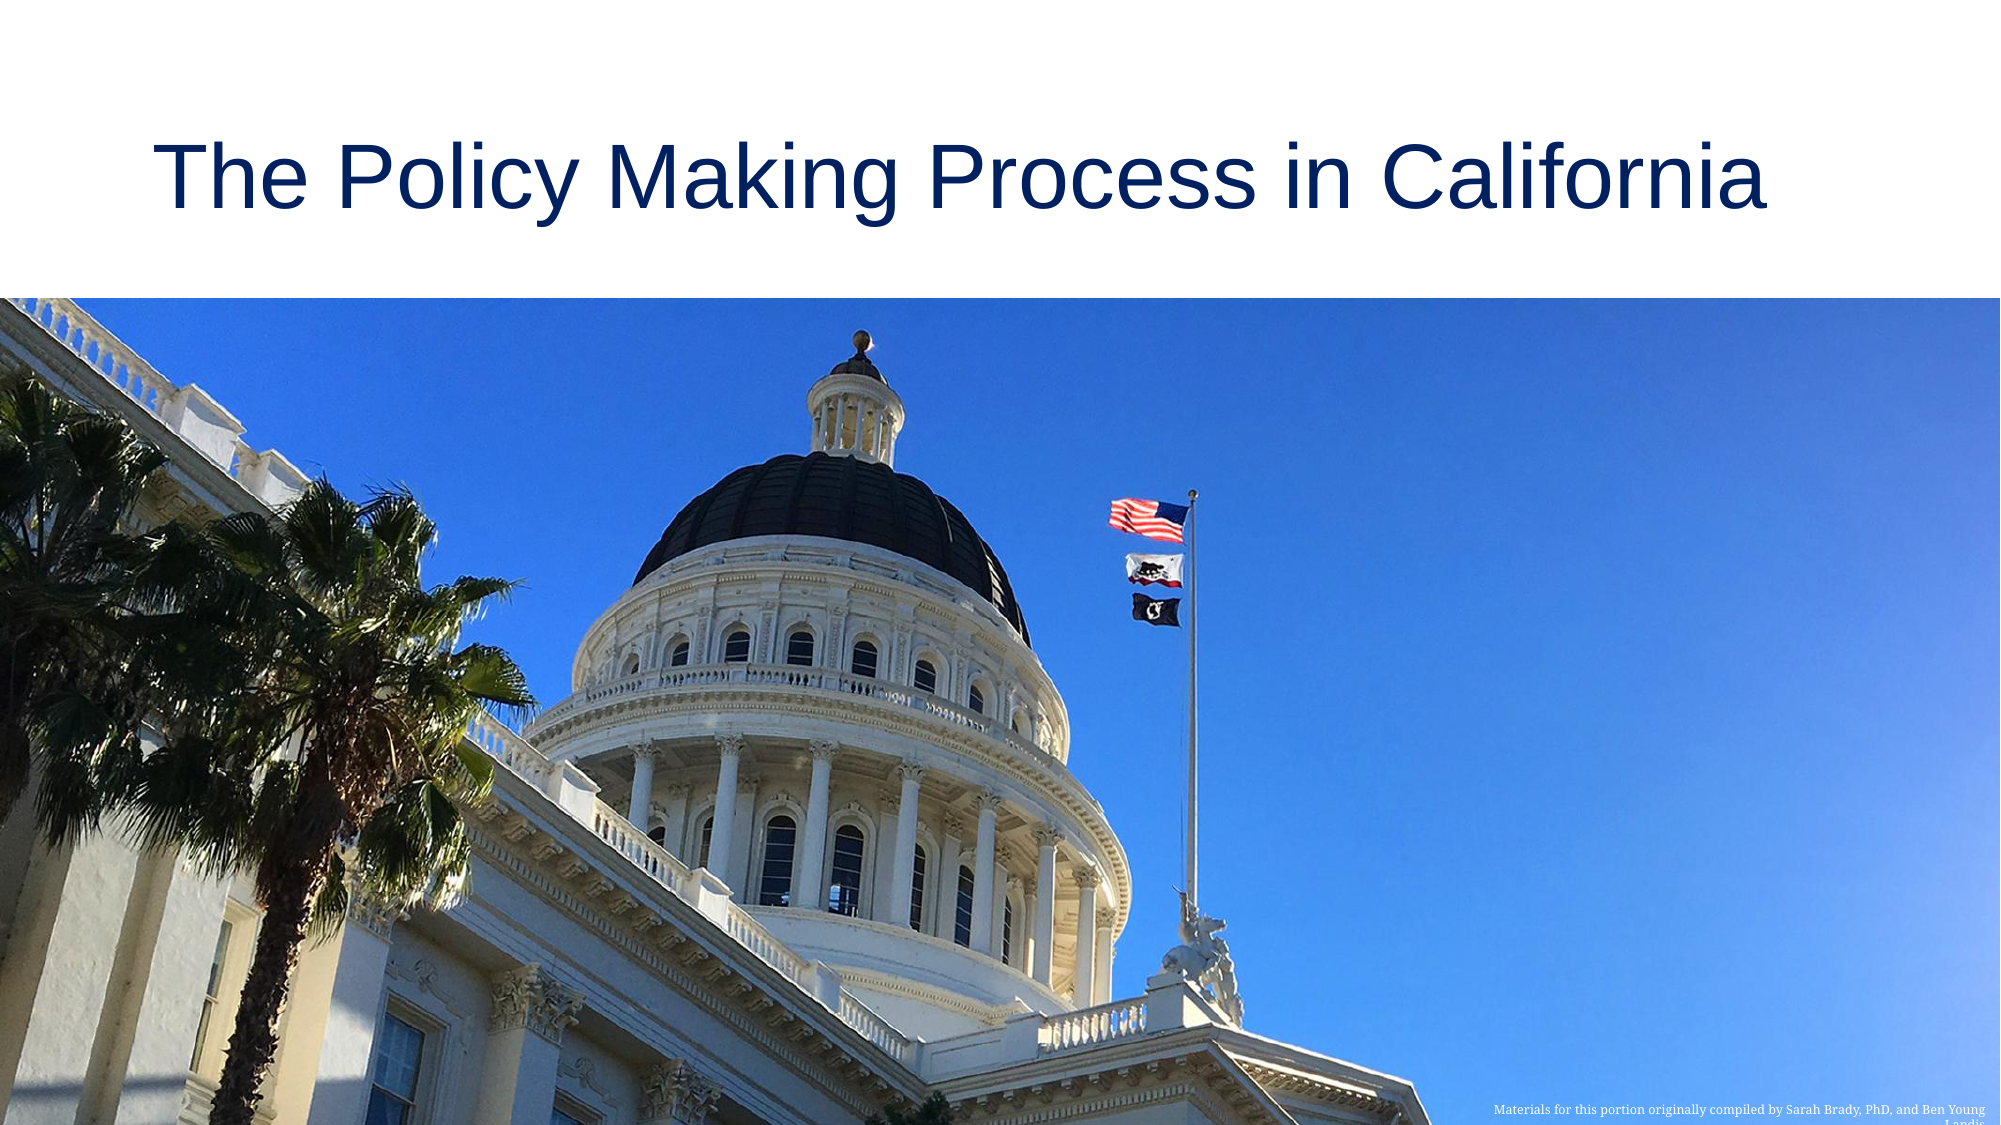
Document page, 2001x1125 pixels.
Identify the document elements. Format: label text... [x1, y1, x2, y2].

title The Policy Making Process in California [137, 59, 1863, 298]
picture [0, 298, 2000, 1125]
